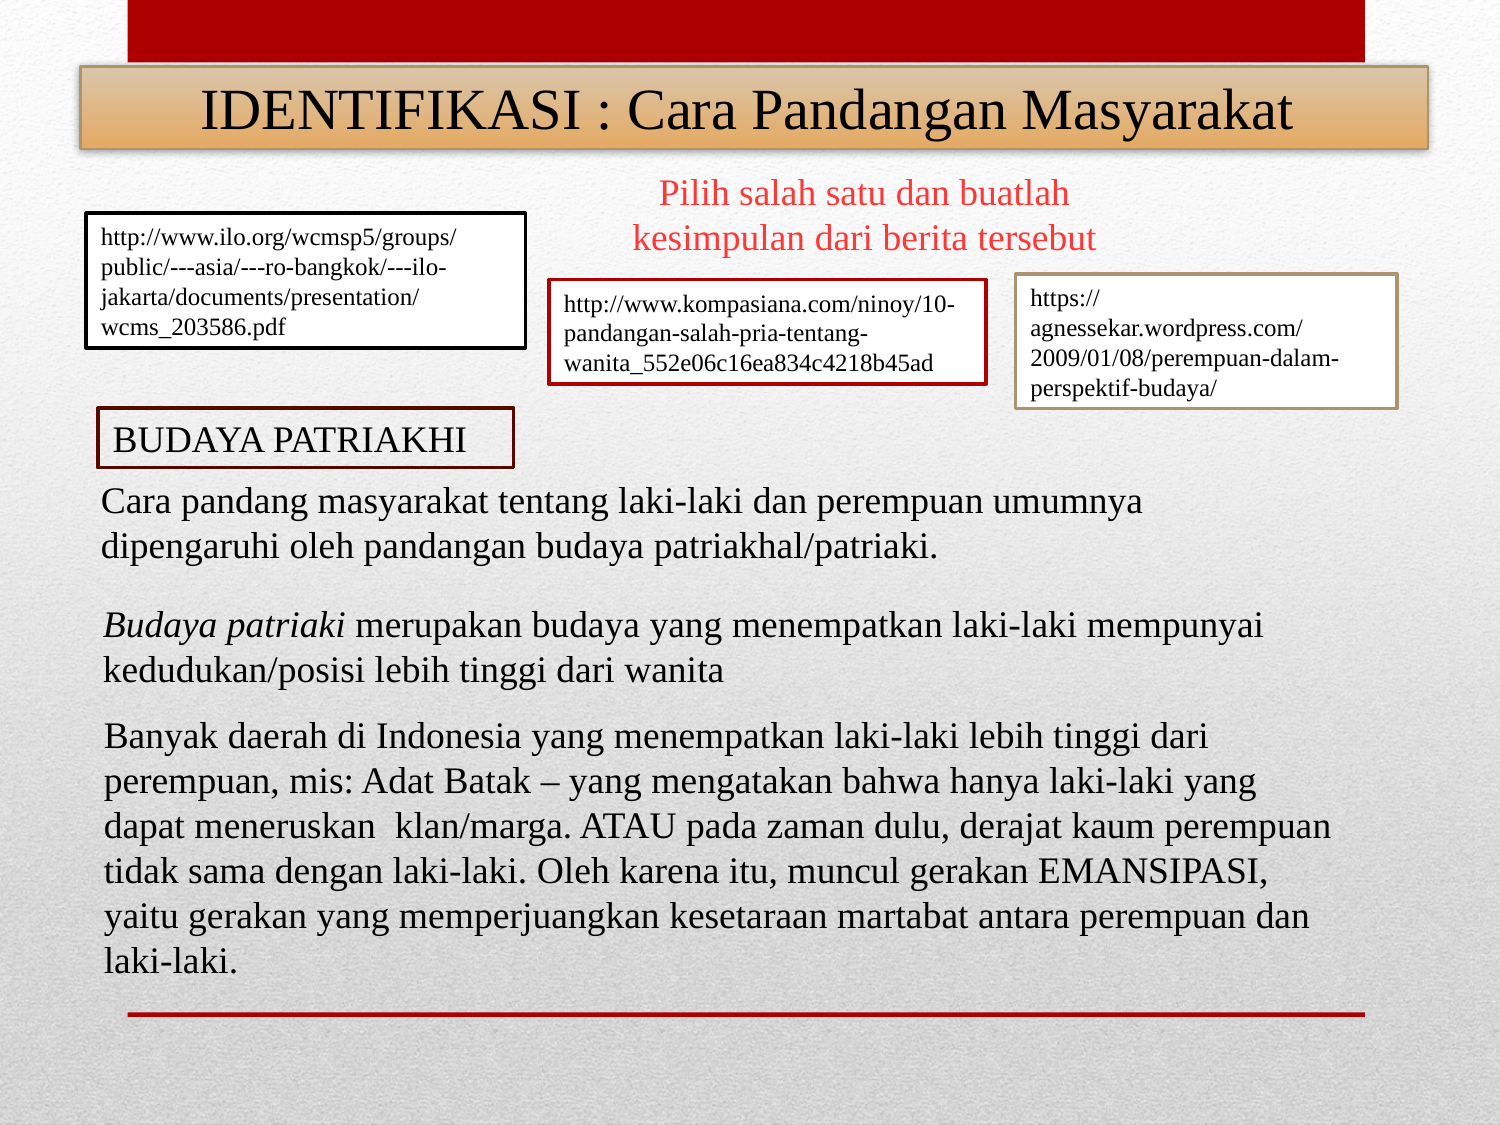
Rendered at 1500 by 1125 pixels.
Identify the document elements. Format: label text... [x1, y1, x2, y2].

text_box BUDAYA PATRIAKHI [96, 406, 515, 468]
text_box Banyak daerah di Indonesia yang menempatkan laki-laki lebih tinggi dari perempuan, mis: Adat Batak – yang mengatakan bahwa hanya laki-laki yang dapat meneruskan klan/marga. ATAU pada zaman dulu, derajat kaum perempuan tidak sama dengan laki-laki. Oleh karena itu, muncul gerakan EMANSIPASI, yaitu gerakan yang memperjuangkan kesetaraan martabat antara perempuan dan laki-laki. [88, 704, 1360, 1079]
text_box http://www.kompasiana.com/ninoy/10-pandangan-salah-pria-tentang-wanita_552e06c16ea834c4218b45ad [547, 278, 988, 386]
text_box https://agnessekar.wordpress.com/2009/01/08/perempuan-dalam-perspektif-budaya/ [1014, 272, 1399, 410]
title IDENTIFIKASI : Cara Pandangan Masyarakat [79, 65, 1429, 150]
text_box Pilih salah satu dan buatlah kesimpulan dari berita tersebut [554, 160, 1176, 265]
text_box Budaya patriaki merupakan budaya yang menempatkan laki-laki mempunyai kedudukan/posisi lebih tinggi dari wanita [88, 592, 1442, 698]
text_box Cara pandang masyarakat tentang laki-laki dan perempuan umumnya dipengaruhi oleh pandangan budaya patriakhal/patriaki. [86, 468, 1315, 574]
text_box http://www.ilo.org/wcmsp5/groups/public/---asia/---ro-bangkok/---ilo-jakarta/documents/presentation/wcms_203586.pdf [84, 211, 527, 350]
